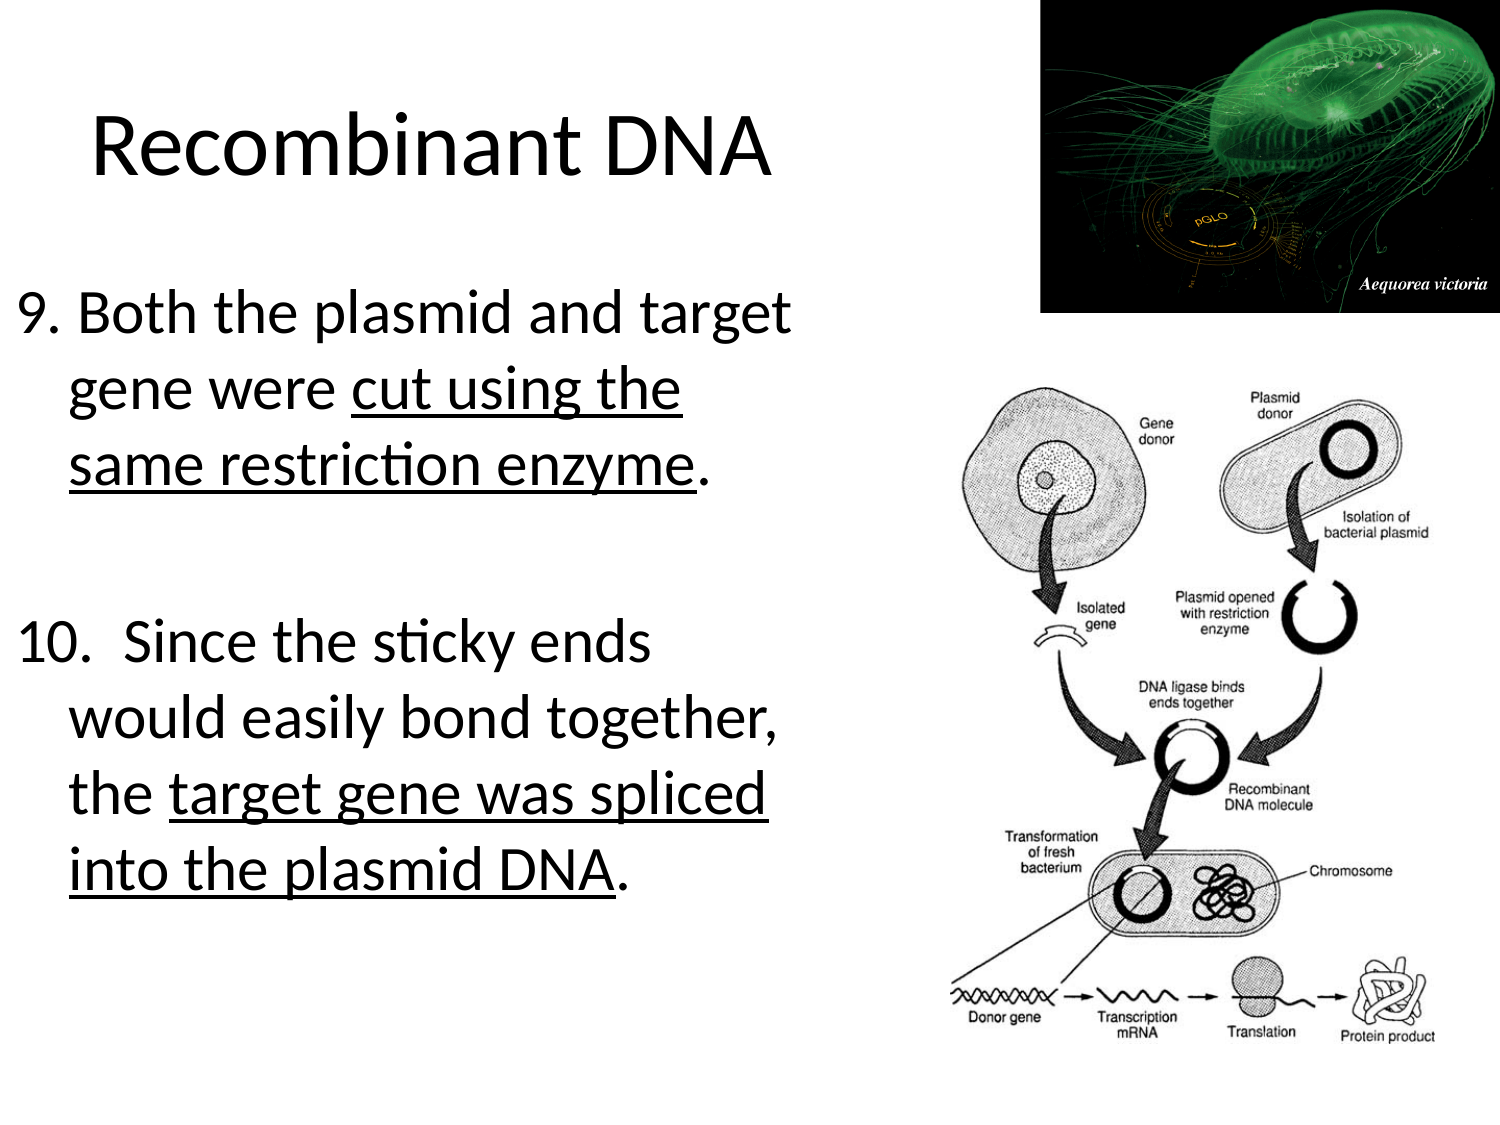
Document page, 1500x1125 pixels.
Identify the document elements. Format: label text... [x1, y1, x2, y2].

list 9. Both the plasmid and target gene were cut using the same restriction enzyme. 10. Since the sticky ends would easily bond together, the target gene was spliced into the plasmid DNA. [0, 262, 825, 1035]
title Recombinant DNA [75, 45, 1035, 233]
picture [1040, 0, 1500, 313]
picture [949, 387, 1435, 1045]
